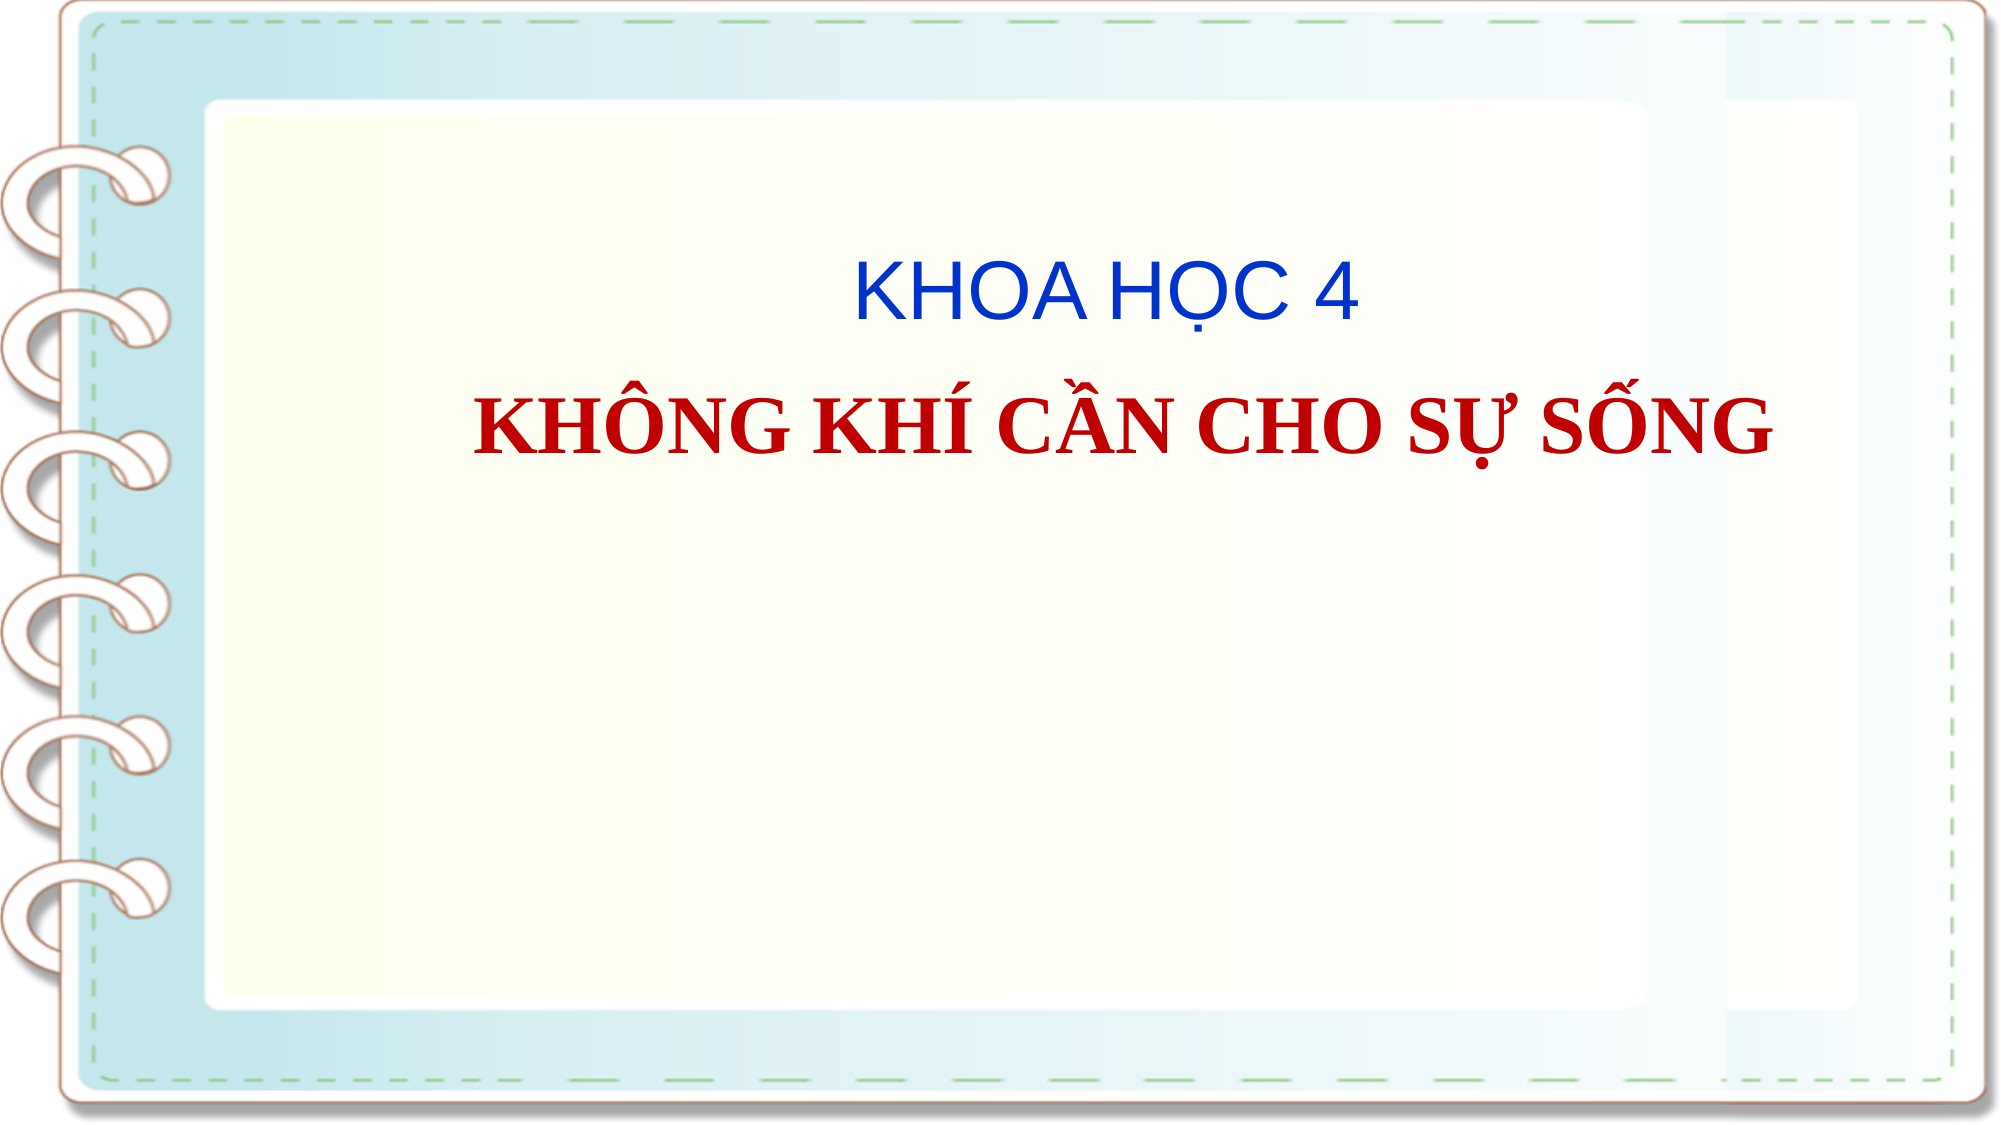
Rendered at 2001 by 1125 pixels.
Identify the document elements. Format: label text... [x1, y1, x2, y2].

text_box KHÔNG KHÍ CẦN CHO SỰ SỐNG [383, 362, 1791, 478]
picture [0, 0, 2001, 1125]
title KHOA HỌC 4 [544, 208, 1670, 345]
